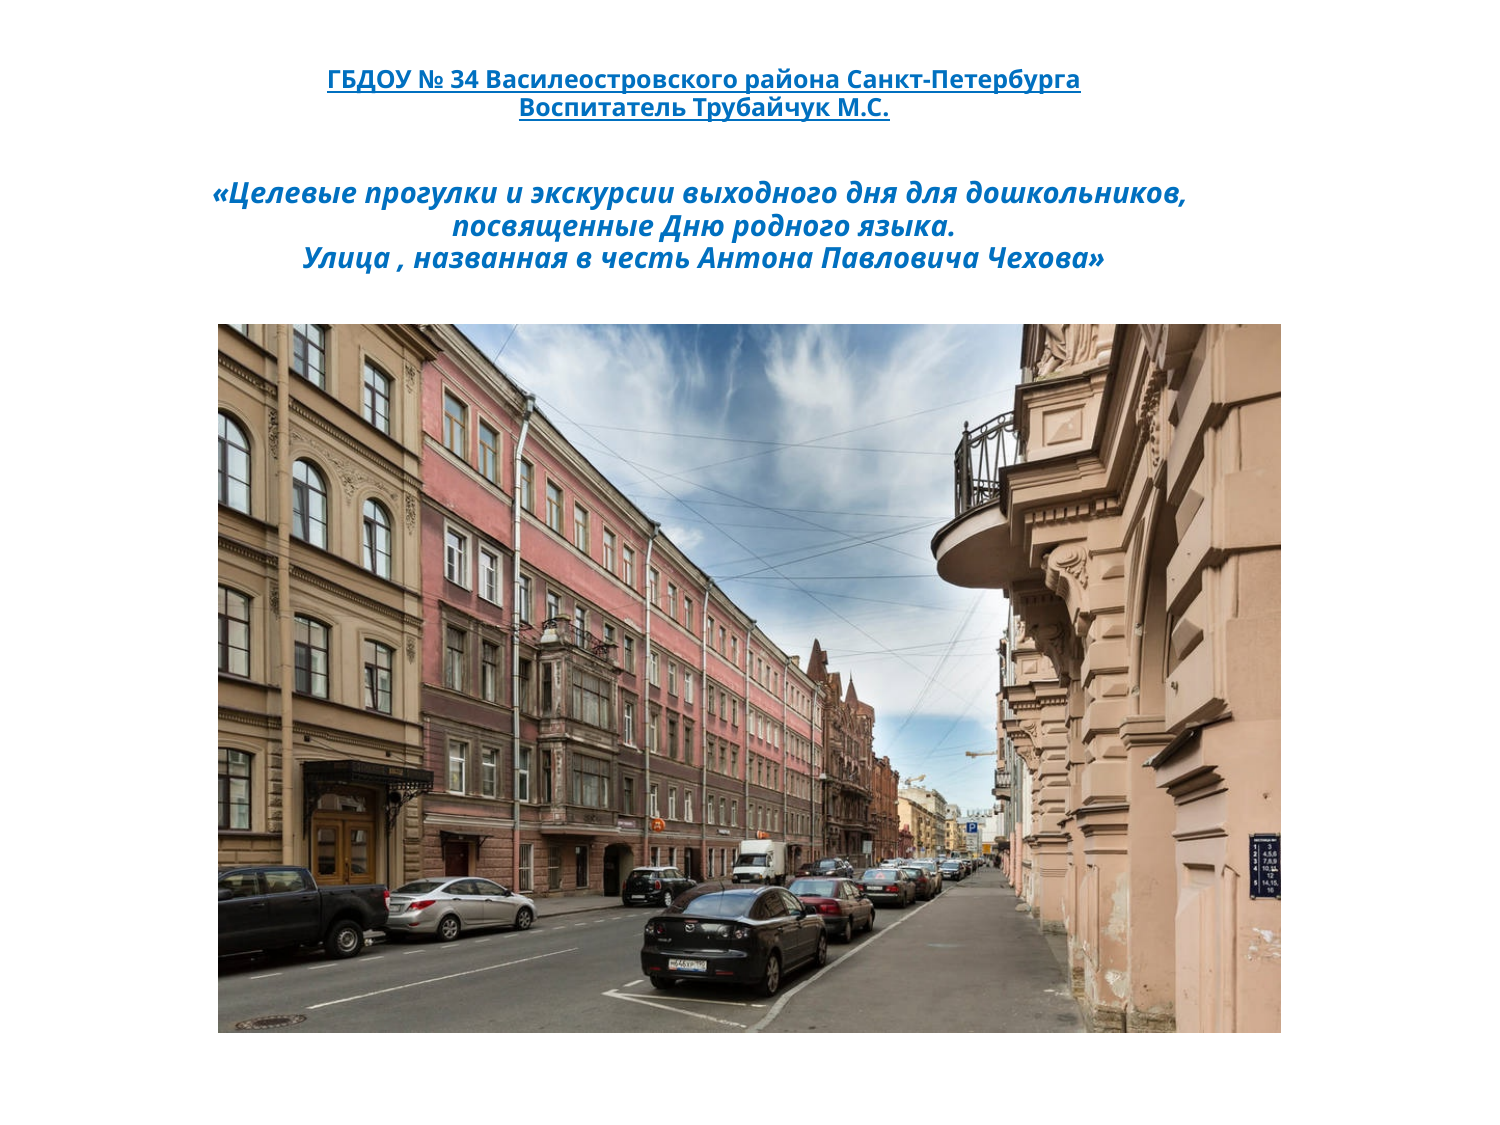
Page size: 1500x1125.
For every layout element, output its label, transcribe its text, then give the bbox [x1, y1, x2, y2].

picture [218, 323, 1282, 1033]
text_box ГБДОУ № 34 Василеостровского района Санкт-Петербурга Воспитатель Трубайчук М.С. «Целевые прогулки и экскурсии выходного дня для дошкольников, посвященные Дню родного языка. Улица , названная в честь Антона Павловича Чехова» [29, 49, 1380, 319]
